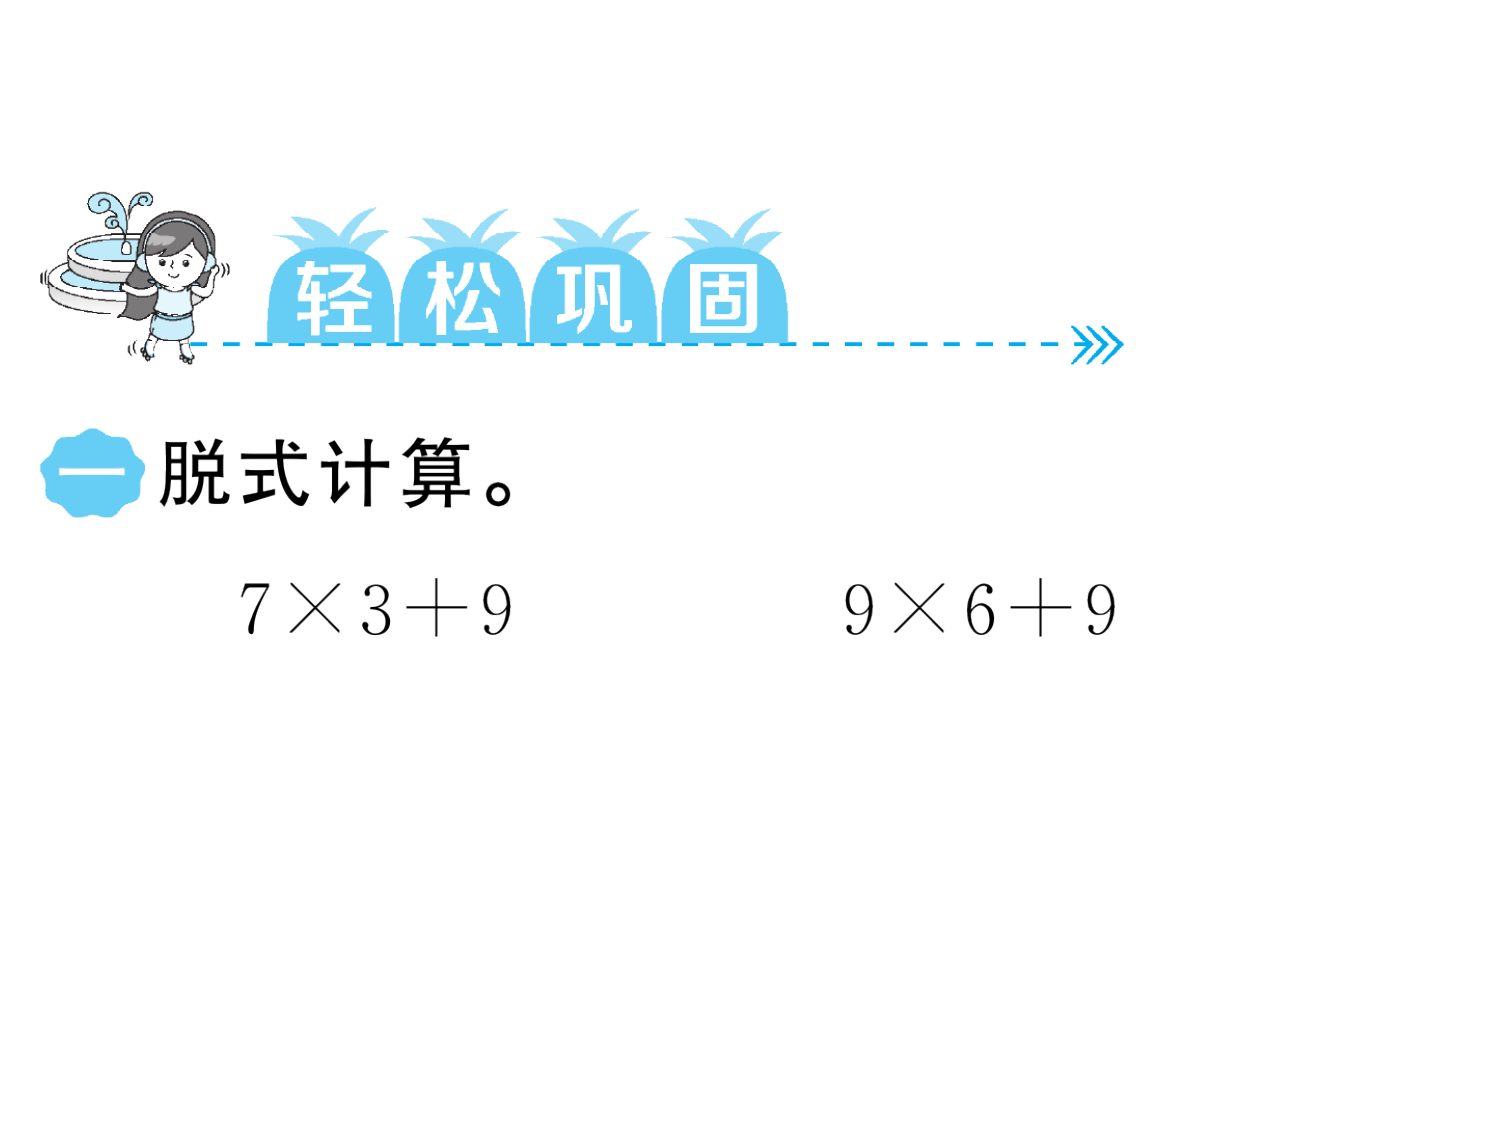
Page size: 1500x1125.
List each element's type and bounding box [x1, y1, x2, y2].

picture [35, 177, 1453, 931]
